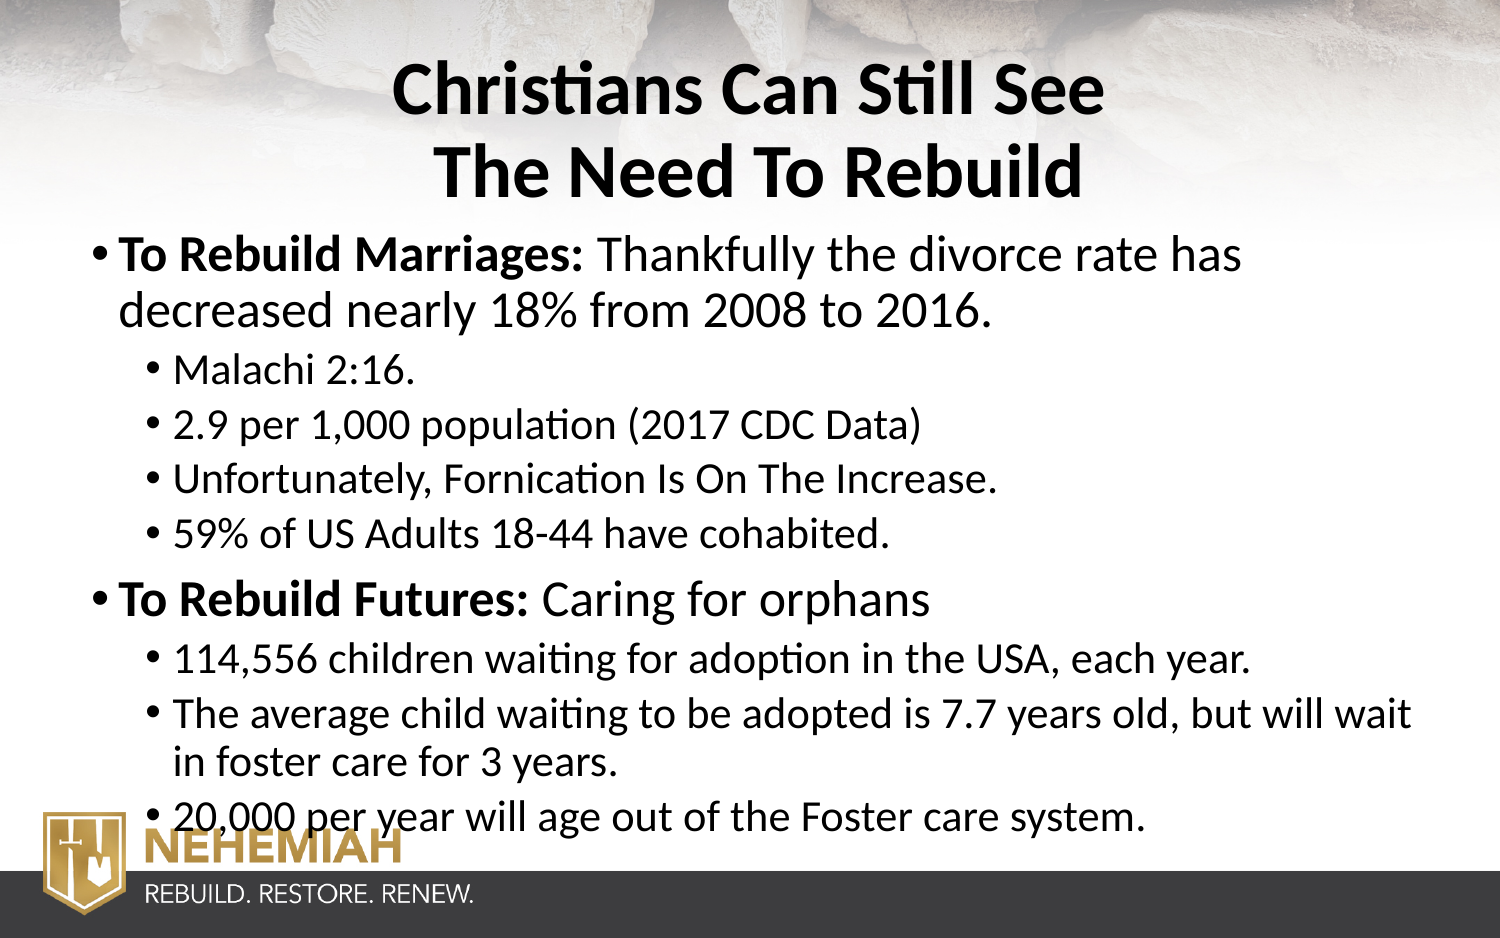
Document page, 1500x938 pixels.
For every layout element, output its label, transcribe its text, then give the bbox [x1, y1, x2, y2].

picture [0, 0, 1500, 938]
title Christians Can Still See The Need To Rebuild [103, 40, 1397, 219]
list To Rebuild Marriages: Thankfully the divorce rate has decreased nearly 18% from 2008 to 2016. Malachi 2:16. 2.9 per 1,000 population (2017 CDC Data) Unfortunately, Fornication Is On The Increase. 59% of US Adults 18-44 have cohabited. To Rebuild Futures: Caring for orphans 114,556 children waiting for adoption in the USA, each year. The average child waiting to be adopted is 7.7 years old, but will wait in foster care for 3 years. 20,000 per year will age out of the Foster care system. [76, 219, 1467, 852]
